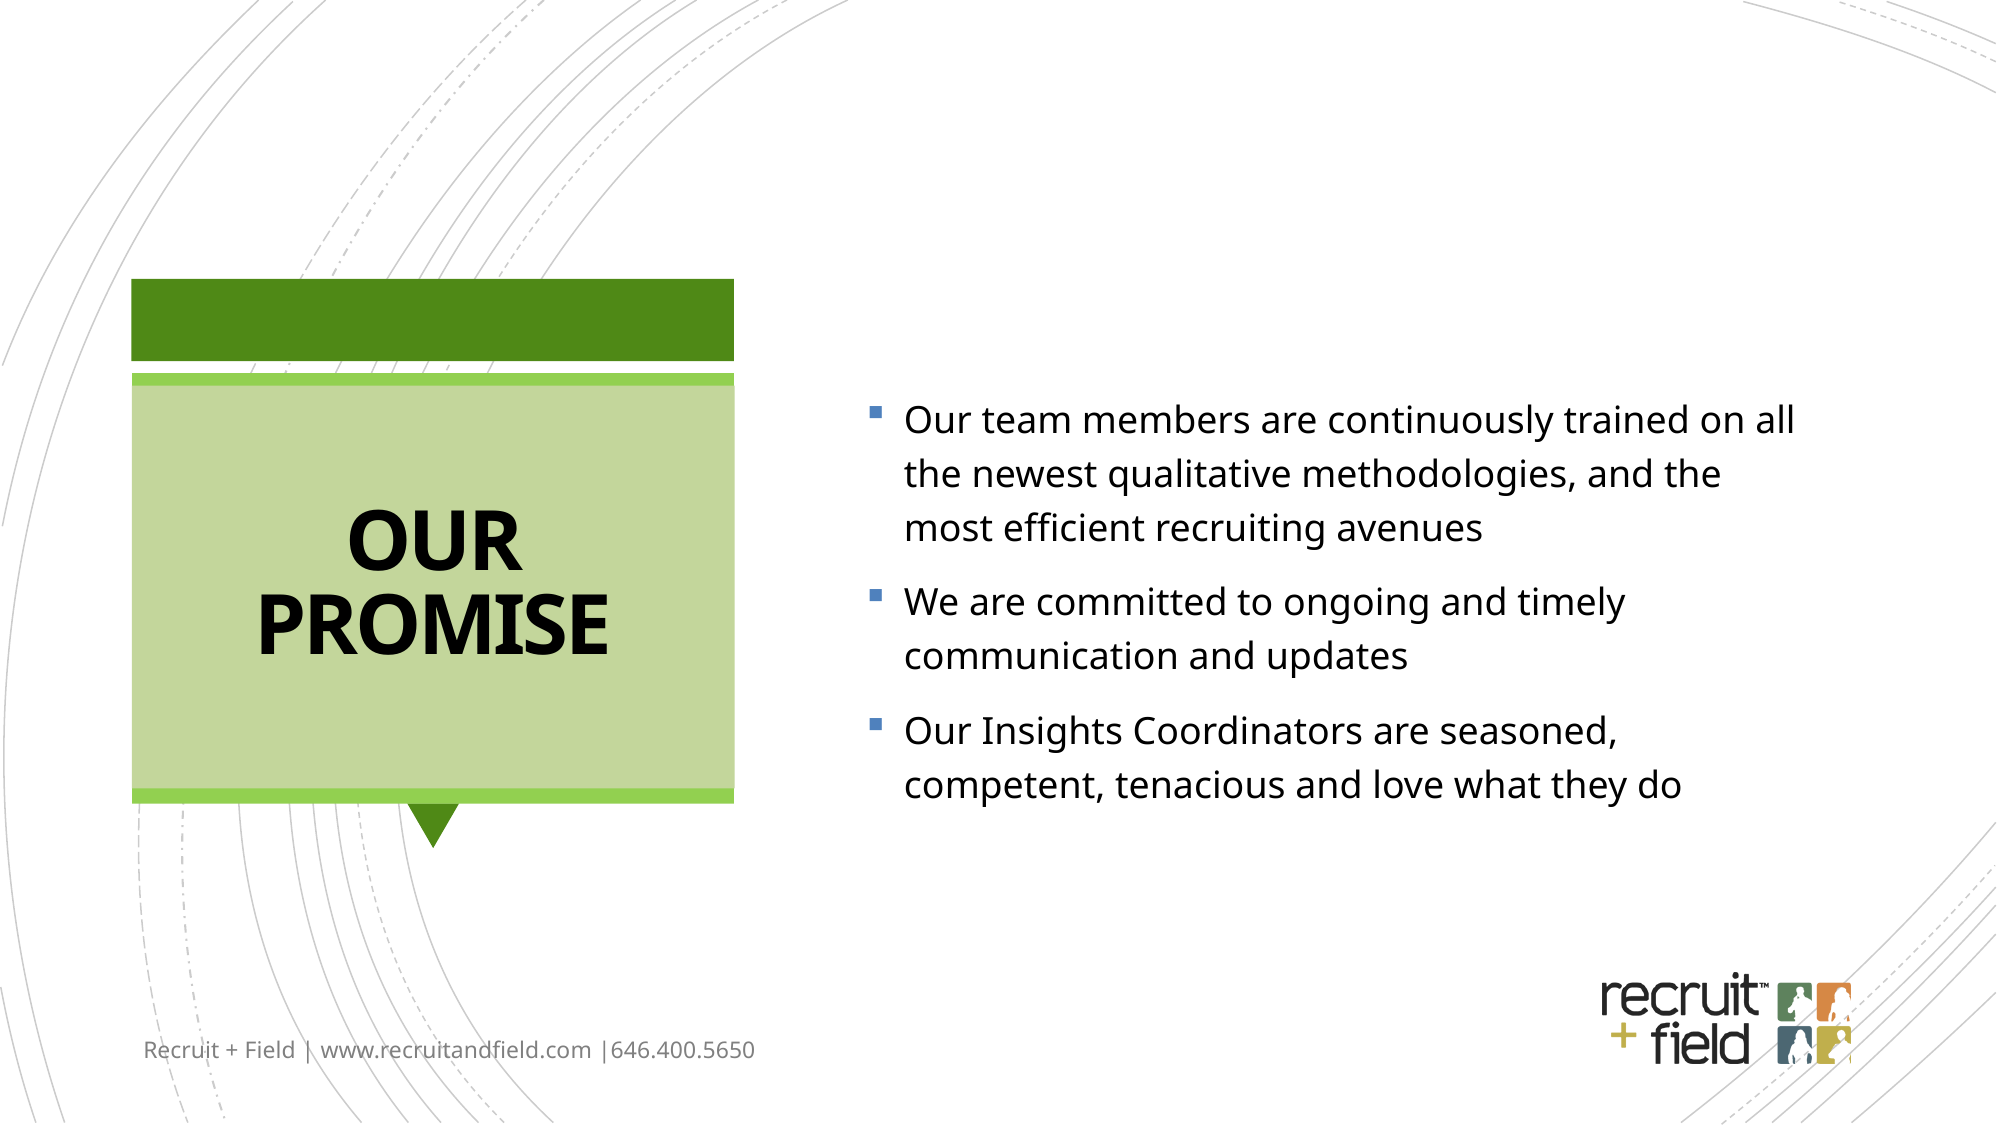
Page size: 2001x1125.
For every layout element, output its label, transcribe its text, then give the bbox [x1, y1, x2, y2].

title OUR PROMISE [131, 385, 735, 789]
picture [1602, 972, 1851, 1064]
list Our team members are continuously trained on all the newest qualitative methodologies, and the most efficient recruiting avenues We are committed to ongoing and timely communication and updates Our Insights Coordinators are seasoned, competent, tenacious and love what they do [851, 281, 1822, 911]
